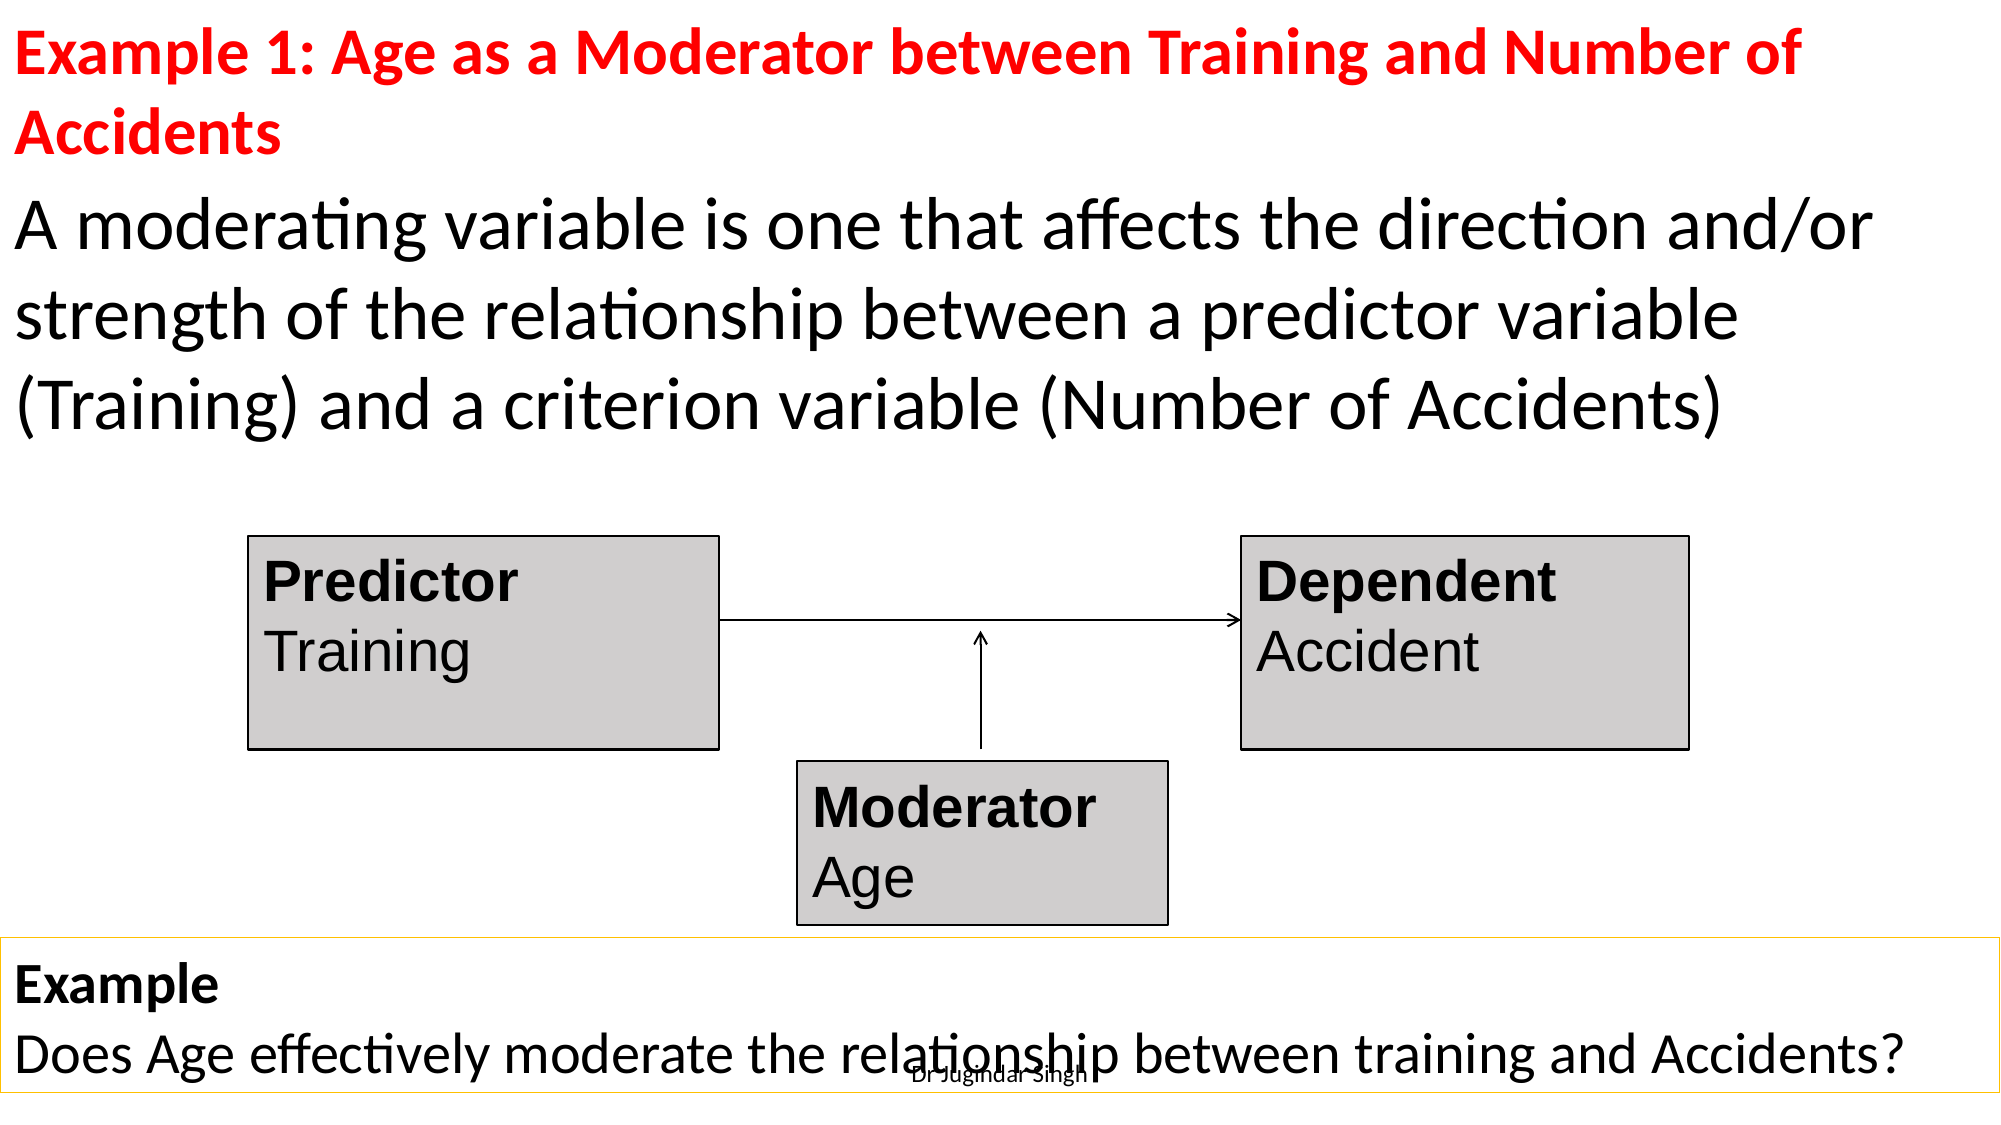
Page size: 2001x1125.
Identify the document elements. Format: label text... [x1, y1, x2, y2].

text_box Example 1: Age as a Moderator between Training and Number of Accidents [0, 0, 2000, 175]
footer Dr Jugindar Singh [662, 1042, 1338, 1103]
text_box Dependent Accident [1241, 535, 1690, 750]
text_box Example Does Age effectively moderate the relationship between training and Accidents? [0, 937, 2000, 1093]
text_box Moderator Age [797, 761, 1168, 925]
text_box Predictor Training [248, 535, 720, 750]
text_box A moderating variable is one that affects the direction and/or strength of the relationship between a predictor variable (Training) and a criterion variable (Number of Accidents) [0, 175, 2000, 452]
